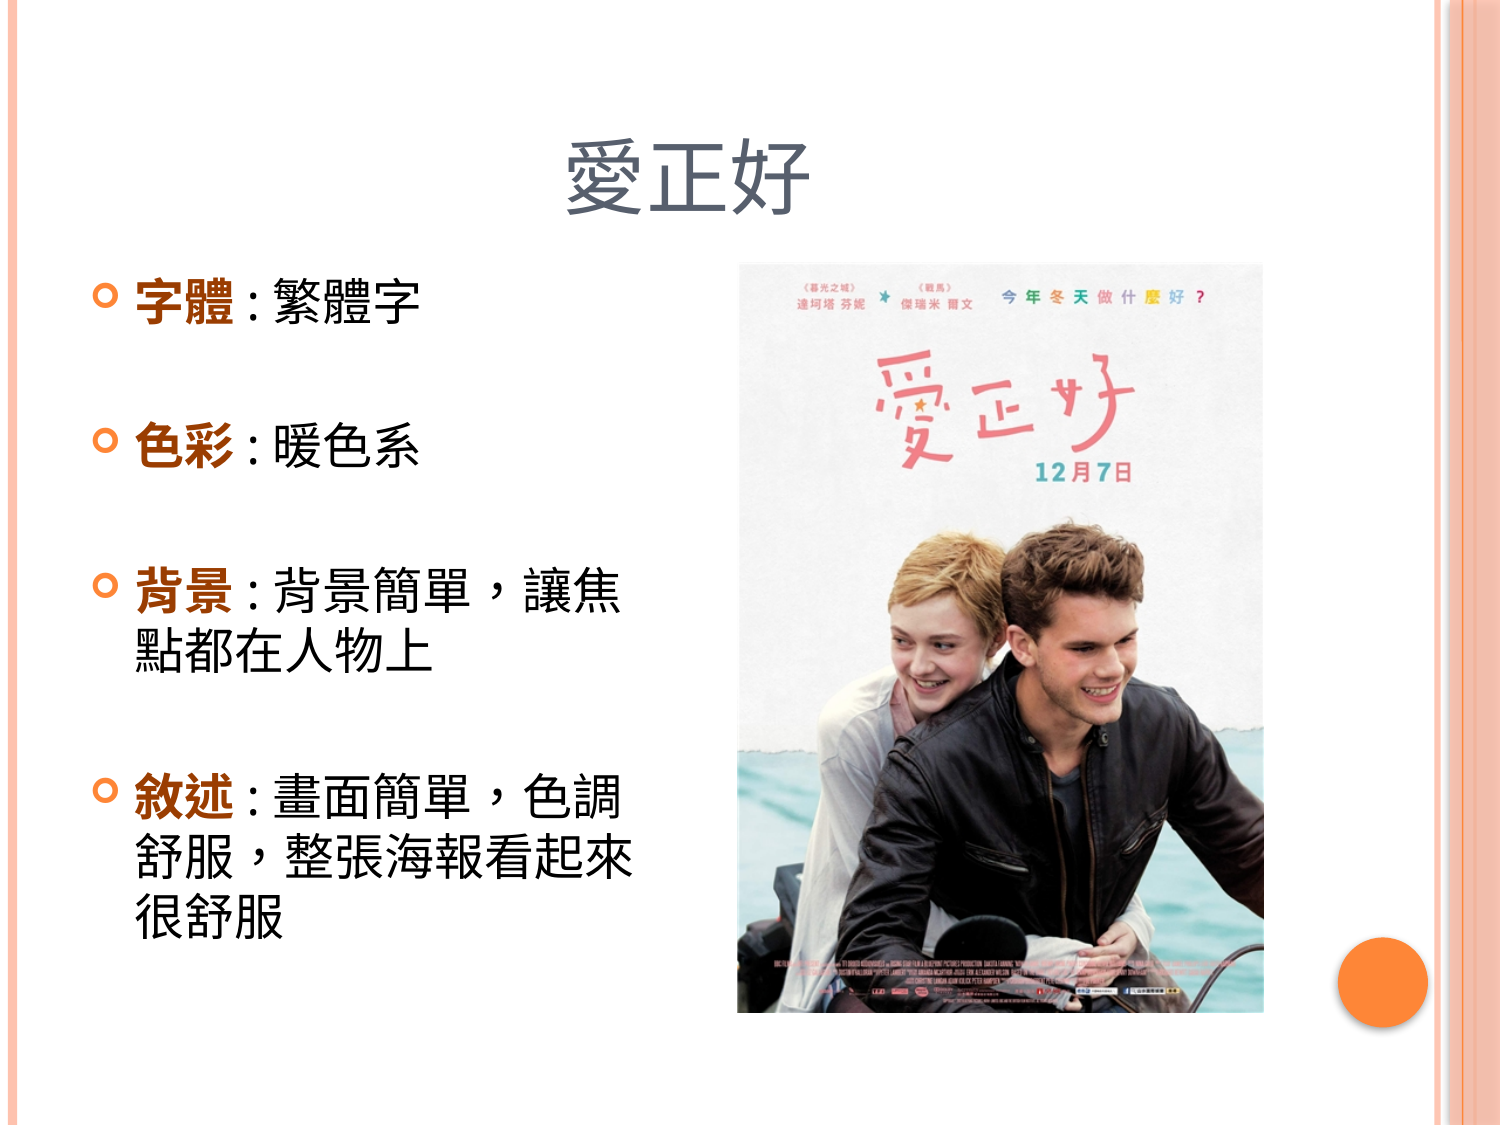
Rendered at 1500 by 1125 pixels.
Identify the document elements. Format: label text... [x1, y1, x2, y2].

title 愛正好 [75, 45, 1300, 233]
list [737, 261, 1264, 1013]
list 字體:繁體字 色彩:暖色系 背景:背景簡單，讓焦點都在人物上 敘述:畫面簡單，色調舒服，整張海報看起來很舒服 [75, 262, 675, 1013]
